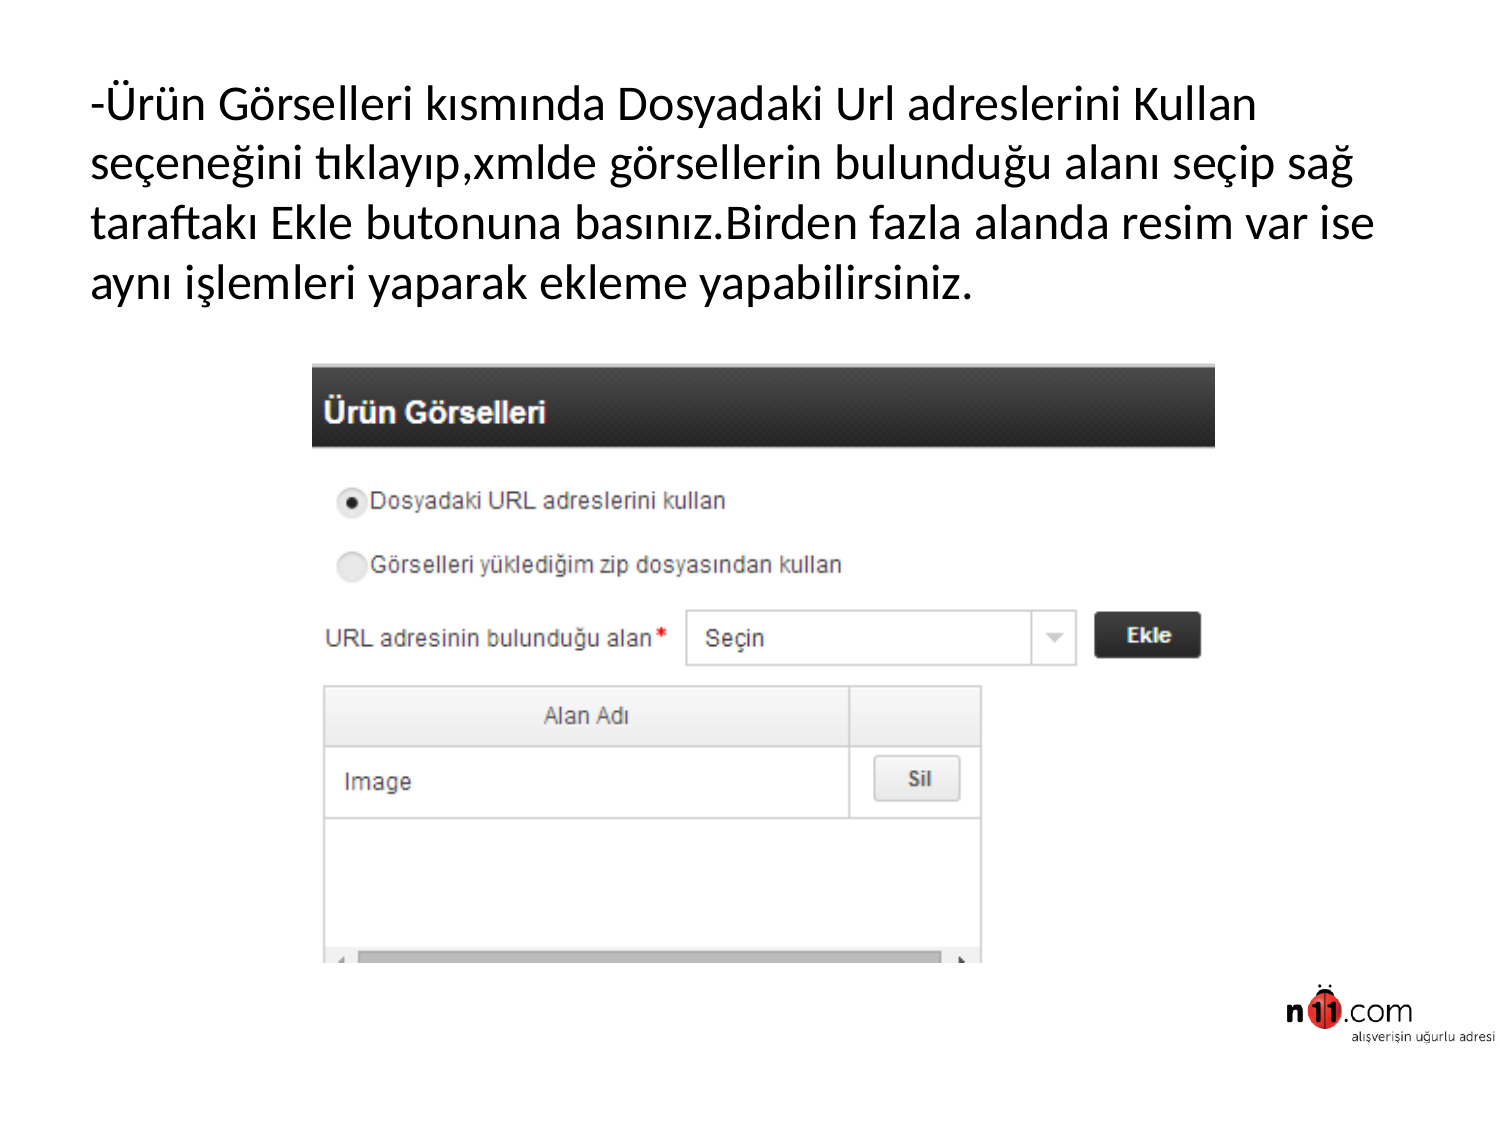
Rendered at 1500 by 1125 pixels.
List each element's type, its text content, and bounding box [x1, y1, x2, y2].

list -Ürün Görselleri kısmında Dosyadaki Url adreslerini Kullan seçeneğini tıklayıp,xmlde görsellerin bulunduğu alanı seçip sağ taraftakı Ekle butonuna basınız.Birden fazla alanda resim var ise aynı işlemleri yaparak ekleme yapabilirsiniz. [75, 62, 1425, 1005]
picture [312, 362, 1215, 963]
picture [1268, 980, 1500, 1054]
